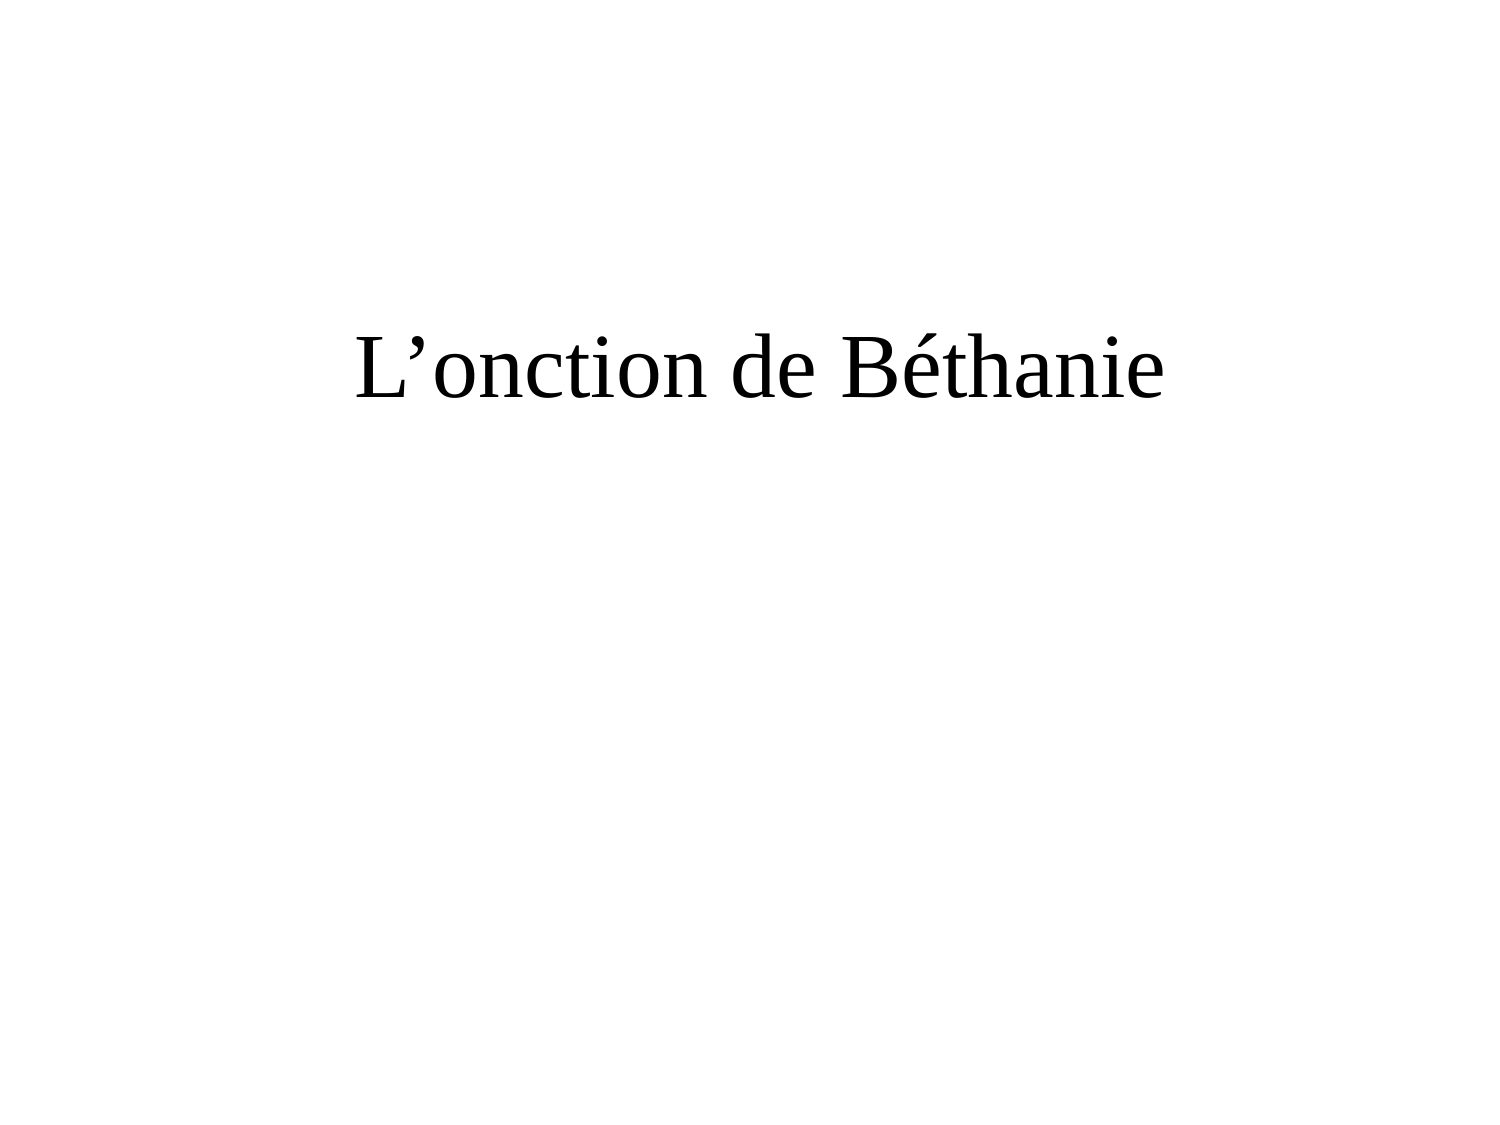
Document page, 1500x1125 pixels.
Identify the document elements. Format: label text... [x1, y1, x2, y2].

title L’onction de Béthanie [123, 267, 1399, 455]
